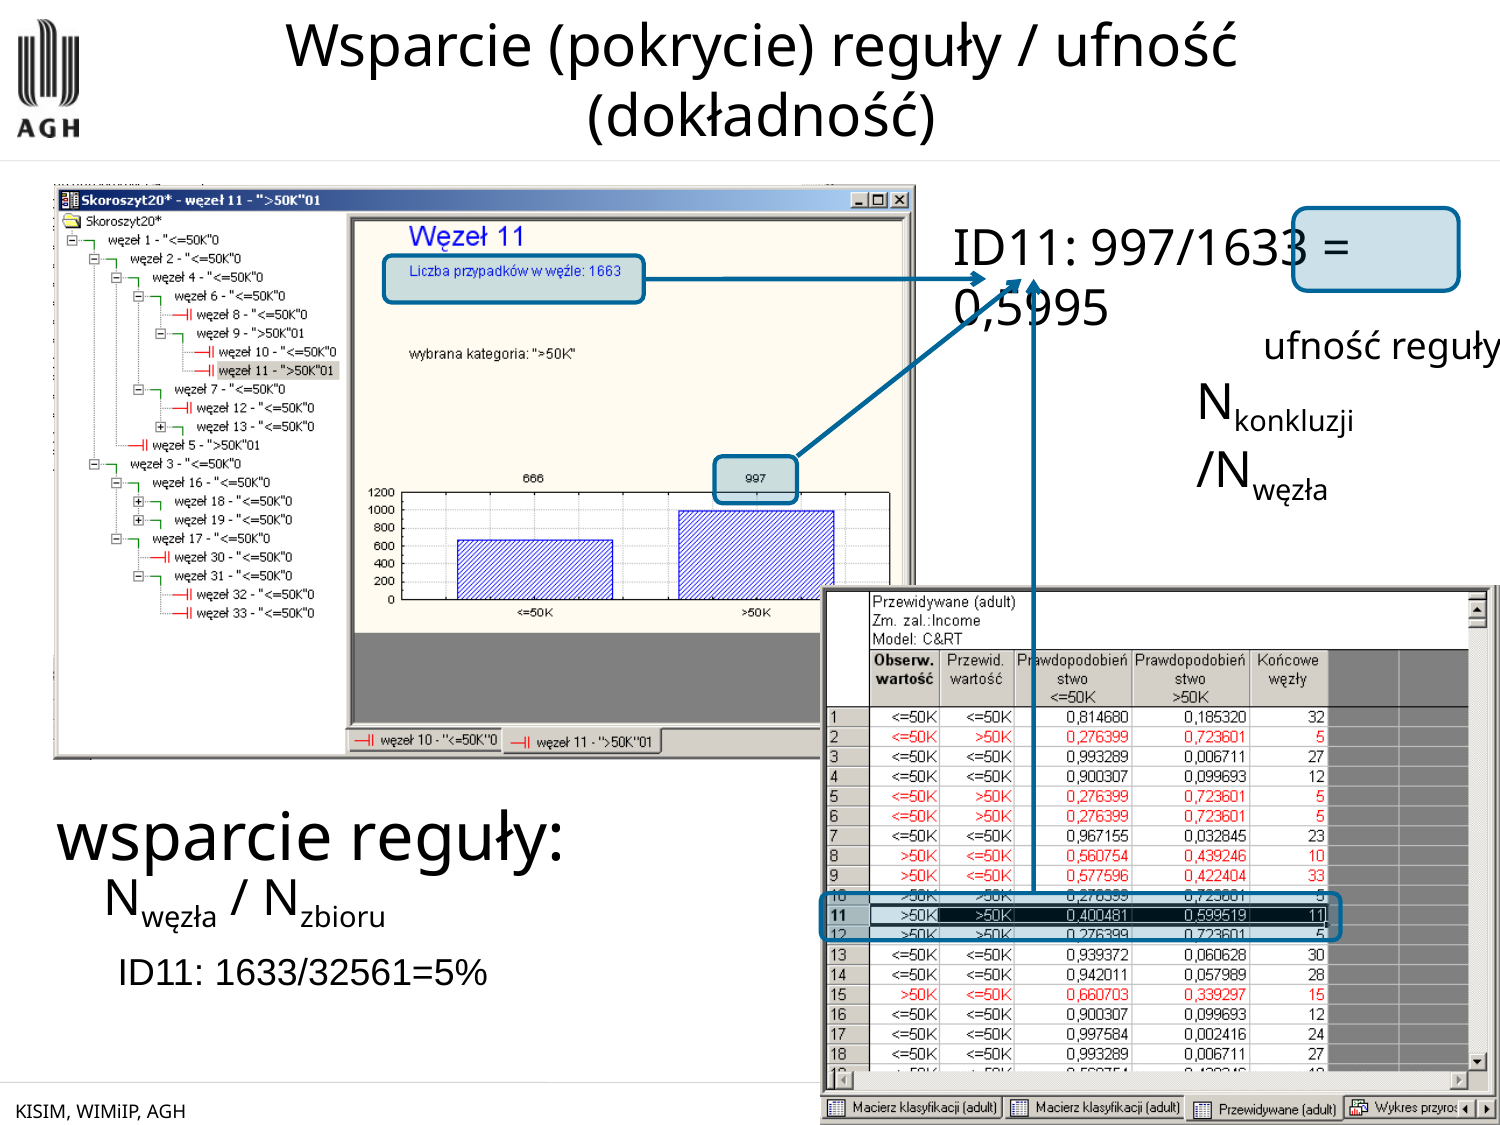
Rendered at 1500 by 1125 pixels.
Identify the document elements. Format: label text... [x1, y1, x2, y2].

footer KISIM, WIMiIP, AGH [0, 1092, 476, 1125]
text_box [1026, 278, 1041, 584]
picture [52, 184, 1031, 894]
text_box wsparcie reguły: [42, 786, 581, 882]
text_box [1293, 208, 1459, 291]
text_box Nwęzła / Nzbioru [88, 857, 620, 1059]
title Wsparcie (pokrycie) reguły / ufność (dokładność) [147, 30, 1377, 126]
text_box [919, 278, 1022, 361]
picture [820, 585, 1500, 1125]
text_box ufność reguły [1248, 314, 1500, 361]
picture [717, 459, 794, 500]
text_box ID11: 1633/32561=5% [102, 940, 514, 1001]
picture [824, 896, 1338, 937]
picture [387, 258, 641, 300]
list ID11: 997/1633 = 0,5995 [938, 207, 1471, 584]
text_box Nkonkluzji /Nwęzła [1181, 361, 1500, 480]
picture [17, 19, 79, 138]
